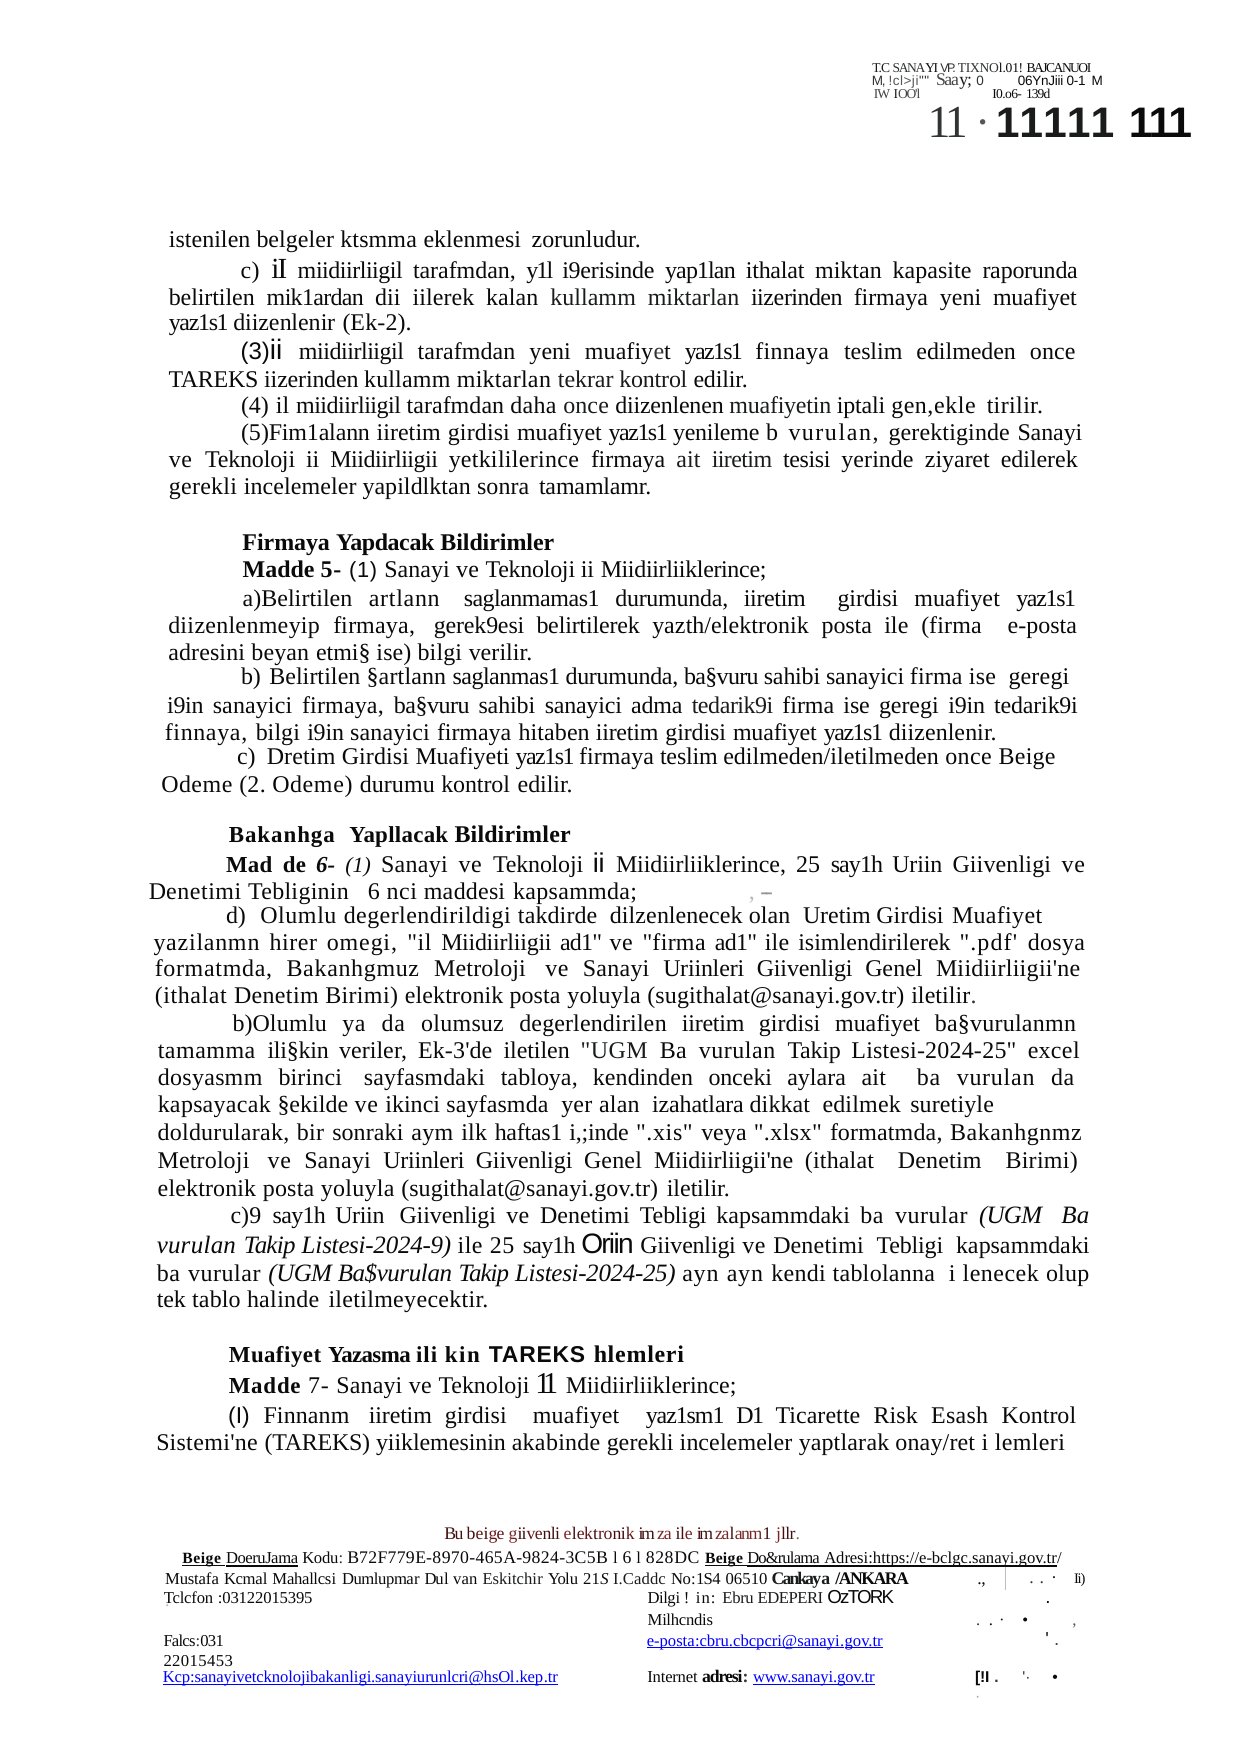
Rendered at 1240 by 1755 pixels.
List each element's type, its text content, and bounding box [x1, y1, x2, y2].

text_box . . · • , [973, 1606, 1077, 1629]
text_box T.C SANAYI VP. TIXNOl.01! BAJCANUOI [870, 56, 1095, 65]
text_box 11 · 11111 111 [925, 89, 1210, 147]
text_box Kcp:sanayivetcknolojibakanligi.sanayiurunlcri@hsOl.kep.tr [160, 1663, 563, 1686]
text_box M, !cl>ji"" Saay; 0 06YnJiii 0-1 M [869, 65, 1110, 89]
text_box . . · Ii) . ' . [1027, 1565, 1090, 1649]
text_box Dilgi ! in: Ebru EDEPERI OzTORK Milhcndis e-posta:cbru.cbcpcri@sanayi.gov.tr [644, 1582, 895, 1650]
text_box Bu beige giivenli elektronik im za ile im zalanm1 jllr. Beige DoeruJama Kodu: B72F779E-8970-465A-9824-3C5B l 6 l 828DC Beige Do&rulama Adresi:https://e-bclgc.sanayi.gov.tr/ [182, 1517, 1065, 1568]
text_box Internet adresi: www.sanayi.gov.tr [645, 1662, 879, 1687]
text_box I0.o6- 139d [990, 82, 1064, 89]
text_box [!I . '· • · [972, 1664, 1068, 1705]
text_box Tclcfon :03122015395 [161, 1584, 316, 1607]
text_box Mustafa Kcmal Mahallcsi Dumlupmar Dul van Eskitchir Yolu 21S I.Caddc No:1S4 06510 Cankaya /ANKARA ., . [162, 1565, 1011, 1610]
text_box istenilen belgeler ktsmma eklenmesi zorunludur. c) iI miidiirliigil tarafmdan, y1l i9erisinde yap1lan ithalat miktan kapasite raporunda belirtilen mik1ardan dii iilerek kalan kullamm miktarlan iizerinden firmaya yeni muafiyet yaz1s1 diizenlenir (Ek-2). ii miidiirliigil tarafmdan yeni muafiyet yaz1s1 finnaya teslim edilmeden once TAREKS iizerinden kullamm miktarlan tekrar kontrol edilir. il miidiirliigil tarafmdan daha once diizenlenen muafiyetin iptali gen,ekle tirilir. Fim1alann iiretim girdisi muafiyet yaz1s1 yenileme b vurulan, gerektiginde Sanayi ve Teknoloji ii Miidiirliigii yetkililerince firmaya ait iiretim tesisi yerinde ziyaret edilerek gerekli incelemeler yapildlktan sonra tamamlamr. Firmaya Yapdacak Bildirimler Madde 5- (1) Sanayi ve Teknoloji ii Miidiirliiklerince; Belirtilen artlann saglanmamas1 durumunda, iiretim girdisi muafiyet yaz1s1 diizenlenmeyip firmaya, gerek9esi belirtilerek yazth/elektronik posta ile (firma e-posta adresini beyan etmi§ ise) bilgi verilir. Belirtilen §artlann saglanmas1 durumunda, ba§vuru sahibi sanayici firma ise geregi i9in sanayici firmaya, ba§vuru sahibi sanayici adma tedarik9i firma ise geregi i9in tedarik9i finnaya, bilgi i9in sanayici firmaya hitaben iiretim girdisi muafiyet yaz1s1 diizenlenir. Dretim Girdisi Muafiyeti yaz1s1 firmaya teslim edilmeden/iletilmeden once Beige Odeme (2. Odeme) durumu kontrol edilir. Bakanhga Yapllacak Bildirimler Mad de 6- (1) Sanayi ve Teknoloji ii Miidiirliiklerince, 25 say1h Uriin Giivenligi ve Denetimi Tebliginin 6 nci maddesi kapsammda; , -- Olumlu degerlendirildigi takdirde dilzenlenecek olan Uretim Girdisi Muafiyet yazilanmn hirer omegi, "il Miidiirliigii ad1" ve "firma ad1" ile isimlendirilerek ".pdf' dosya formatmda, Bakanhgmuz Metroloji ve Sanayi Uriinleri Giivenligi Genel Miidiirliigii'ne (ithalat Denetim Birimi) elektronik posta yoluyla (sugithalat@sanayi.gov.tr) iletilir. Olumlu ya da olumsuz degerlendirilen iiretim girdisi muafiyet ba§vurulanmn tamamma ili§kin veriler, Ek-3'de iletilen "UGM Ba vurulan Takip Listesi-2024-25" excel dosyasmm birinci sayfasmdaki tabloya, kendinden onceki aylara ait ba vurulan da kapsayacak §ekilde ve ikinci sayfasmda yer alan izahatlara dikkat edilmek suretiyle doldurularak, bir sonraki aym ilk haftas1 i,;inde ".xis" veya ".xlsx" formatmda, Bakanhgnmz Metroloji ve Sanayi Uriinleri Giivenligi Genel Miidiirliigii'ne (ithalat Denetim Birimi) elektronik posta yoluyla (sugithalat@sanayi.gov.tr) iletilir. 9 say1h Uriin Giivenligi ve Denetimi Tebligi kapsammdaki ba vurular (UGM Ba vurulan Takip Listesi-2024-9) ile 25 say1h Oriin Giivenligi ve Denetimi Tebligi kapsammdaki ba vurular (UGM Ba$vurulan Takip Listesi-2024-25) ayn ayn kendi tablolanna i lenecek olup tek tablo halinde iletilmeyecektir. Muafiyet Yazasma ili kin TAREKS hlemleri Madde 7- Sanayi ve Teknoloji 11 Miidiirliiklerince; (I) Finnanm iiretim girdisi muafiyet yaz1sm1 D1 Ticarette Risk Esash Kontrol Sistemi'ne (TAREKS) yiiklemesinin akabinde gerekli incelemeler yaptlarak onay/ret i lemleri [146, 224, 1098, 1456]
text_box IW IOO'l [871, 82, 922, 101]
text_box Falcs:031 22015453 [161, 1627, 297, 1663]
